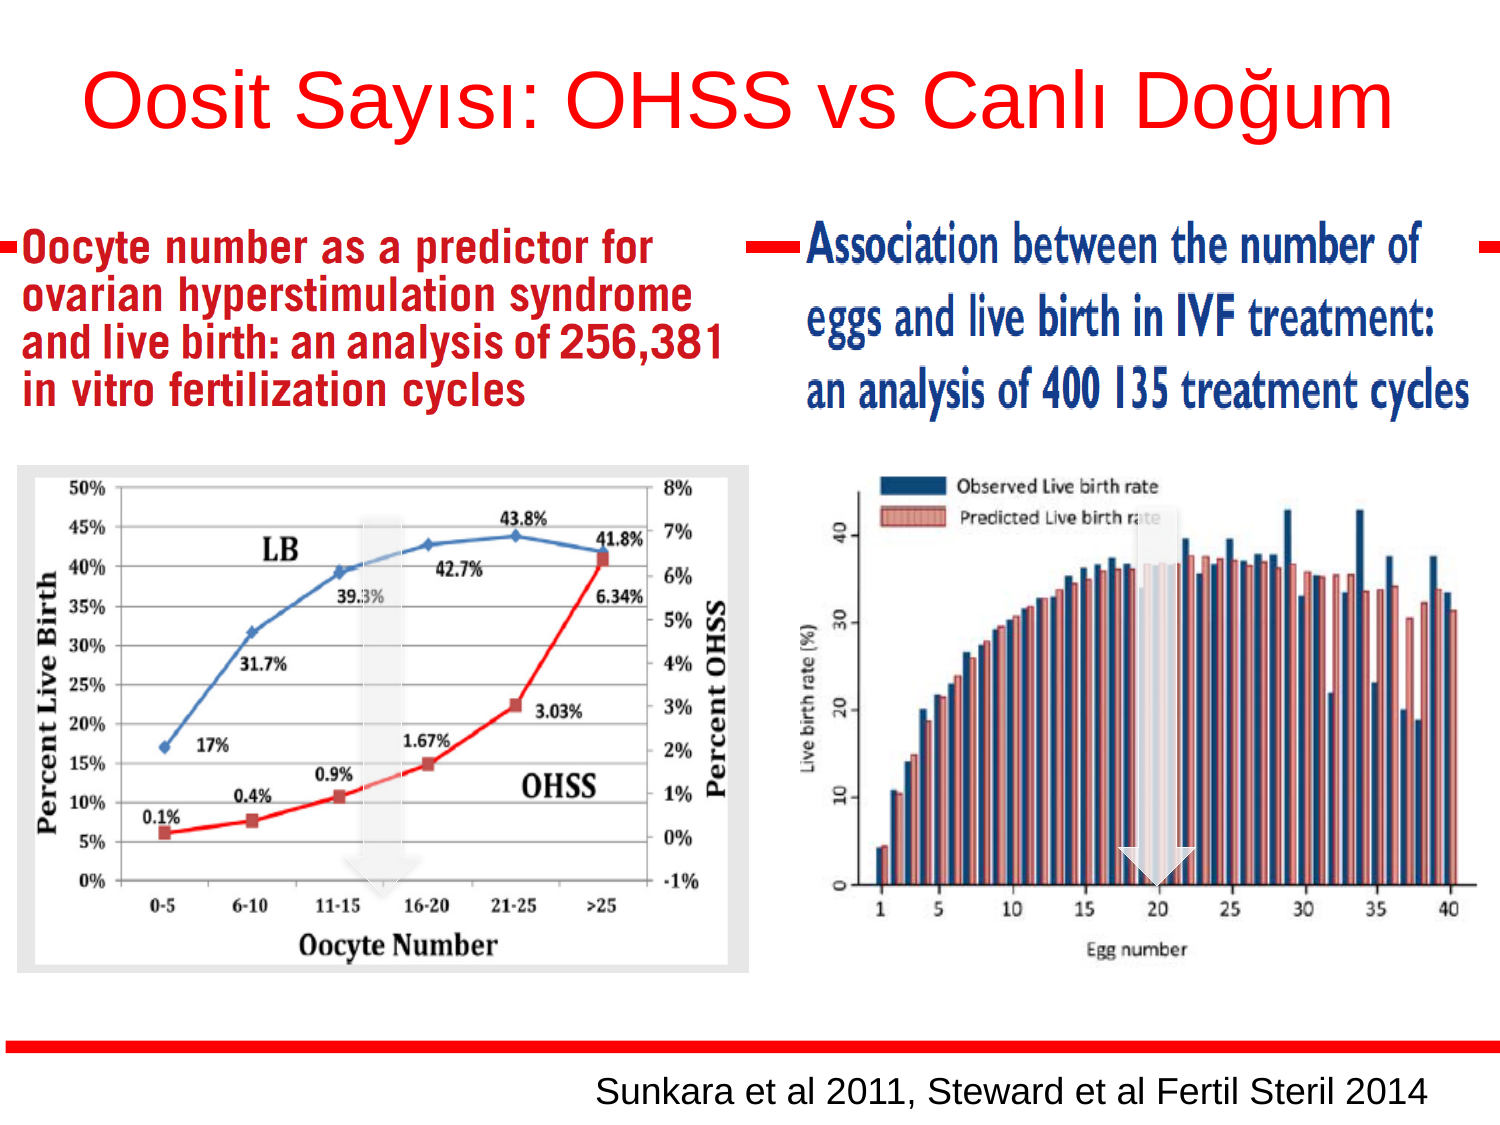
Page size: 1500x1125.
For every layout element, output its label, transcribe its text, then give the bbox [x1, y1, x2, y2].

picture [17, 465, 749, 973]
title Oosit Sayısı: OHSS vs Canlı Doğum [74, 1, 1426, 191]
text_box Sunkara et al 2011, Steward et al Fertil Steril 2014 [587, 1059, 1491, 1120]
picture [799, 465, 1479, 973]
picture [17, 214, 746, 429]
picture [799, 214, 1479, 429]
